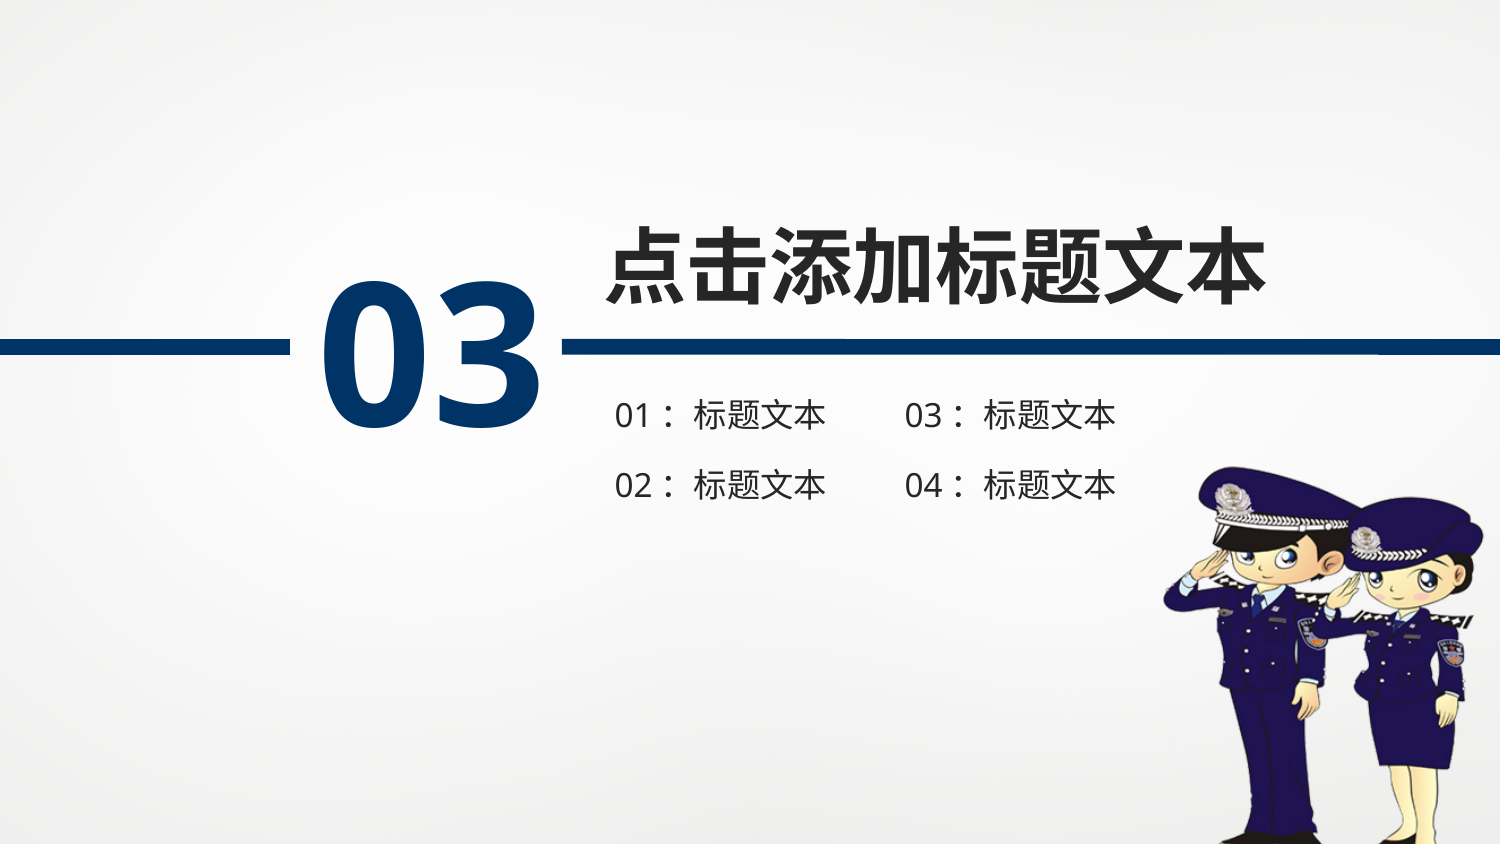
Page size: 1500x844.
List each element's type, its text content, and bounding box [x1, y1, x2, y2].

text_box 03 [303, 219, 562, 475]
text_box 02：标题文本 [599, 456, 842, 512]
text_box 点击添加标题文本 [588, 207, 1285, 322]
picture [0, 0, 1500, 844]
text_box 03：标题文本 [889, 386, 1132, 442]
text_box 04：标题文本 [889, 456, 1132, 512]
text_box 01：标题文本 [599, 386, 842, 442]
